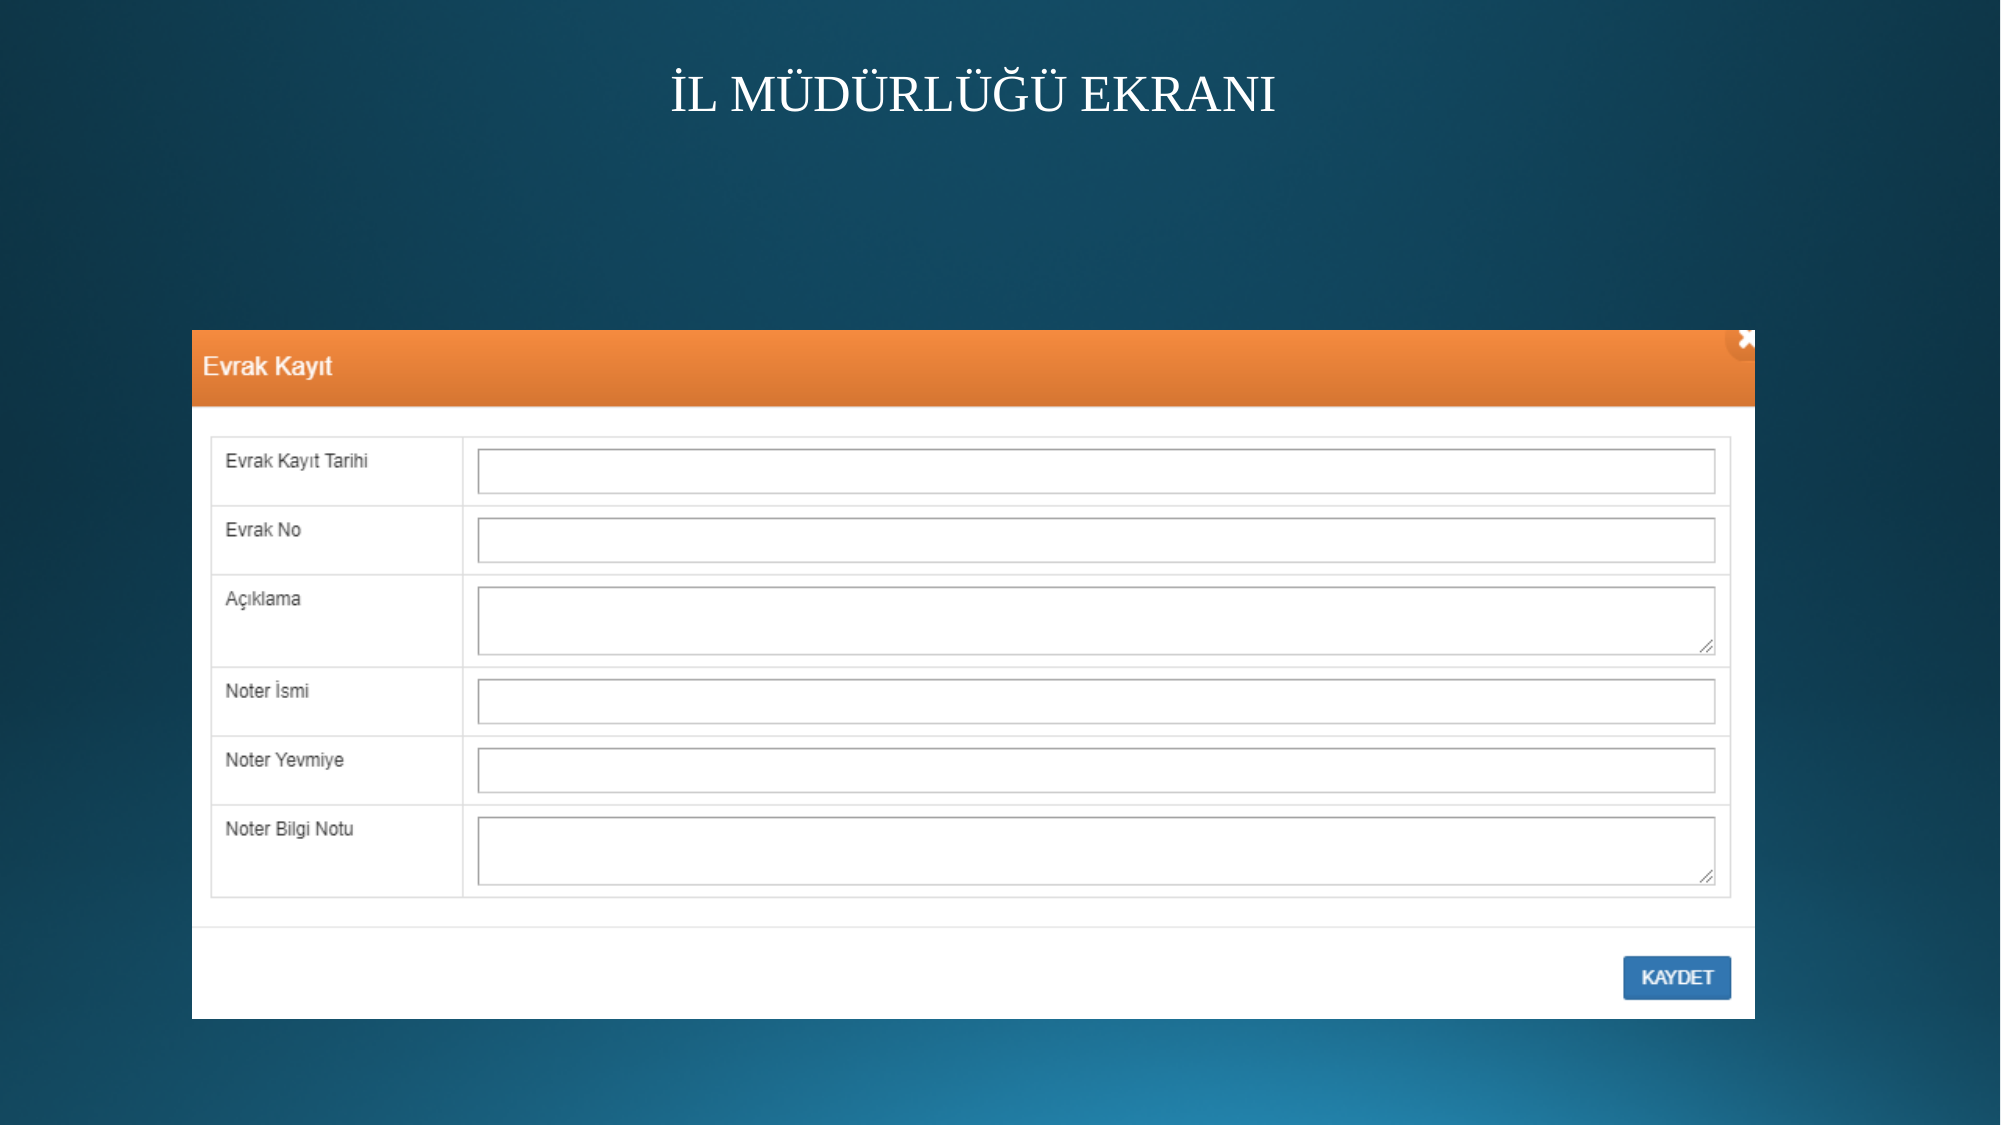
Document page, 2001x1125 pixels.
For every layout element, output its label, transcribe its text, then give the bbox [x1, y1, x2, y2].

picture [0, 0, 2001, 1125]
text_box İL MÜDÜRLÜĞÜ EKRANI [647, 52, 1300, 130]
